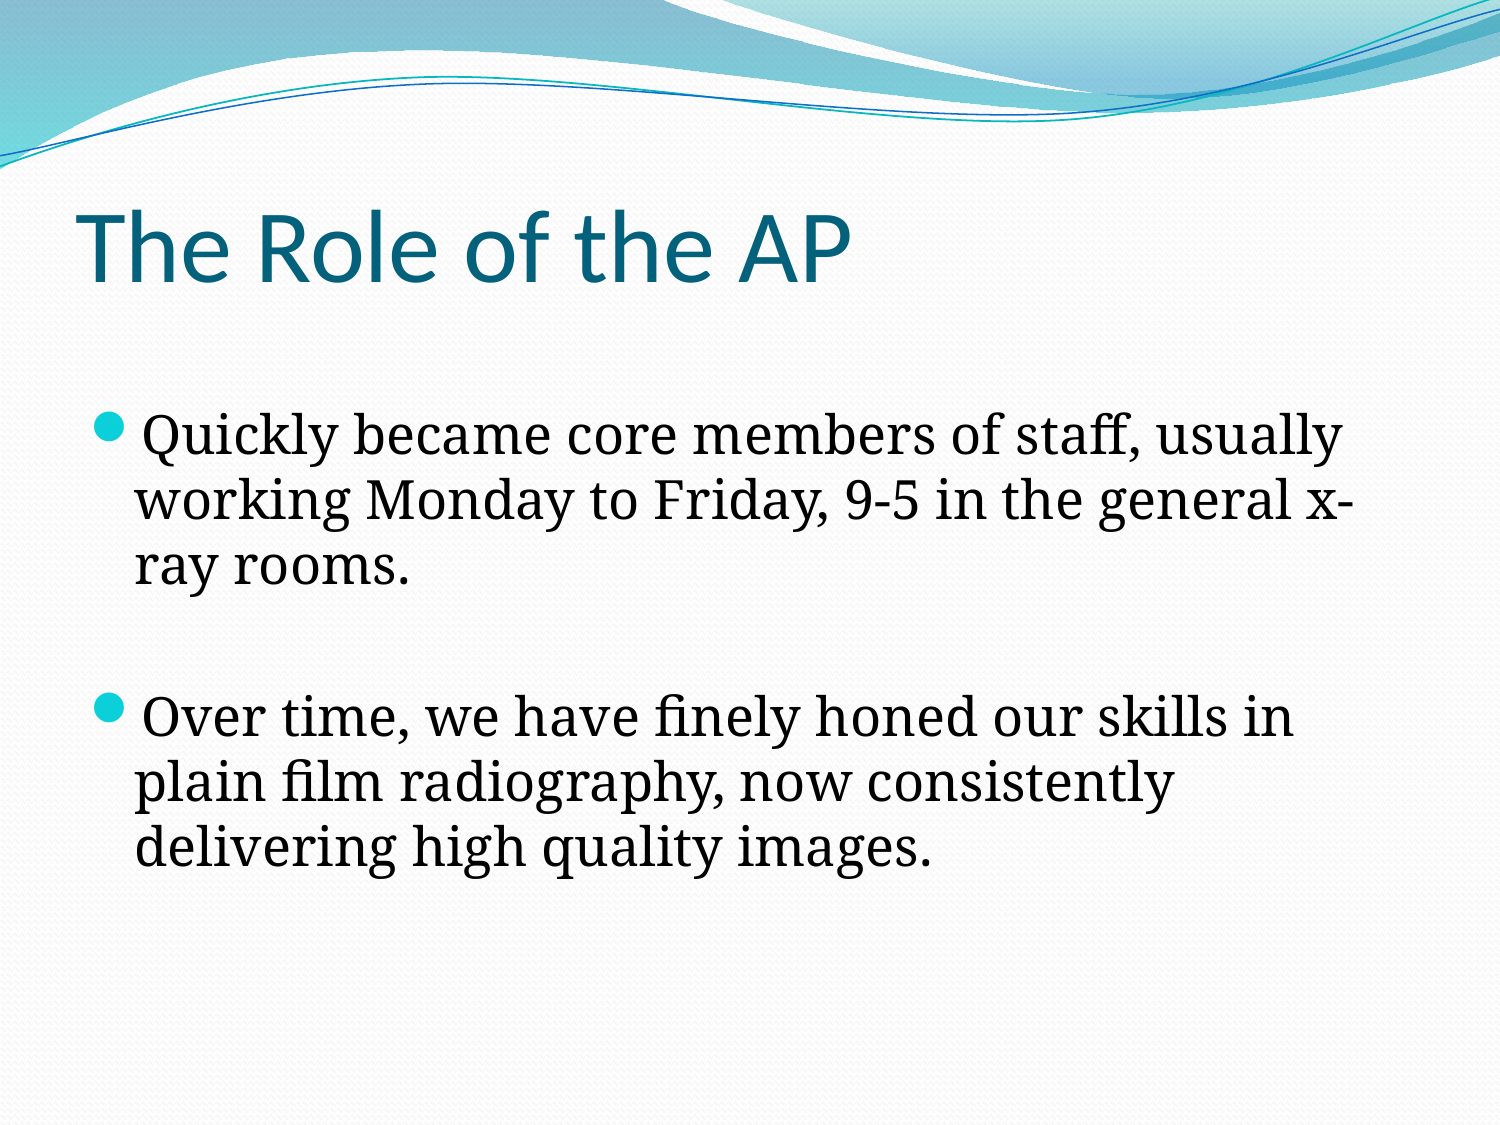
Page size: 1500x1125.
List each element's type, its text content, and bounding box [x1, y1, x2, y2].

title The Role of the AP [75, 115, 1425, 303]
list Quickly became core members of staff, usually working Monday to Friday, 9-5 in the general x-ray rooms. Over time, we have finely honed our skills in plain film radiography, now consistently delivering high quality images. [75, 317, 1425, 1038]
